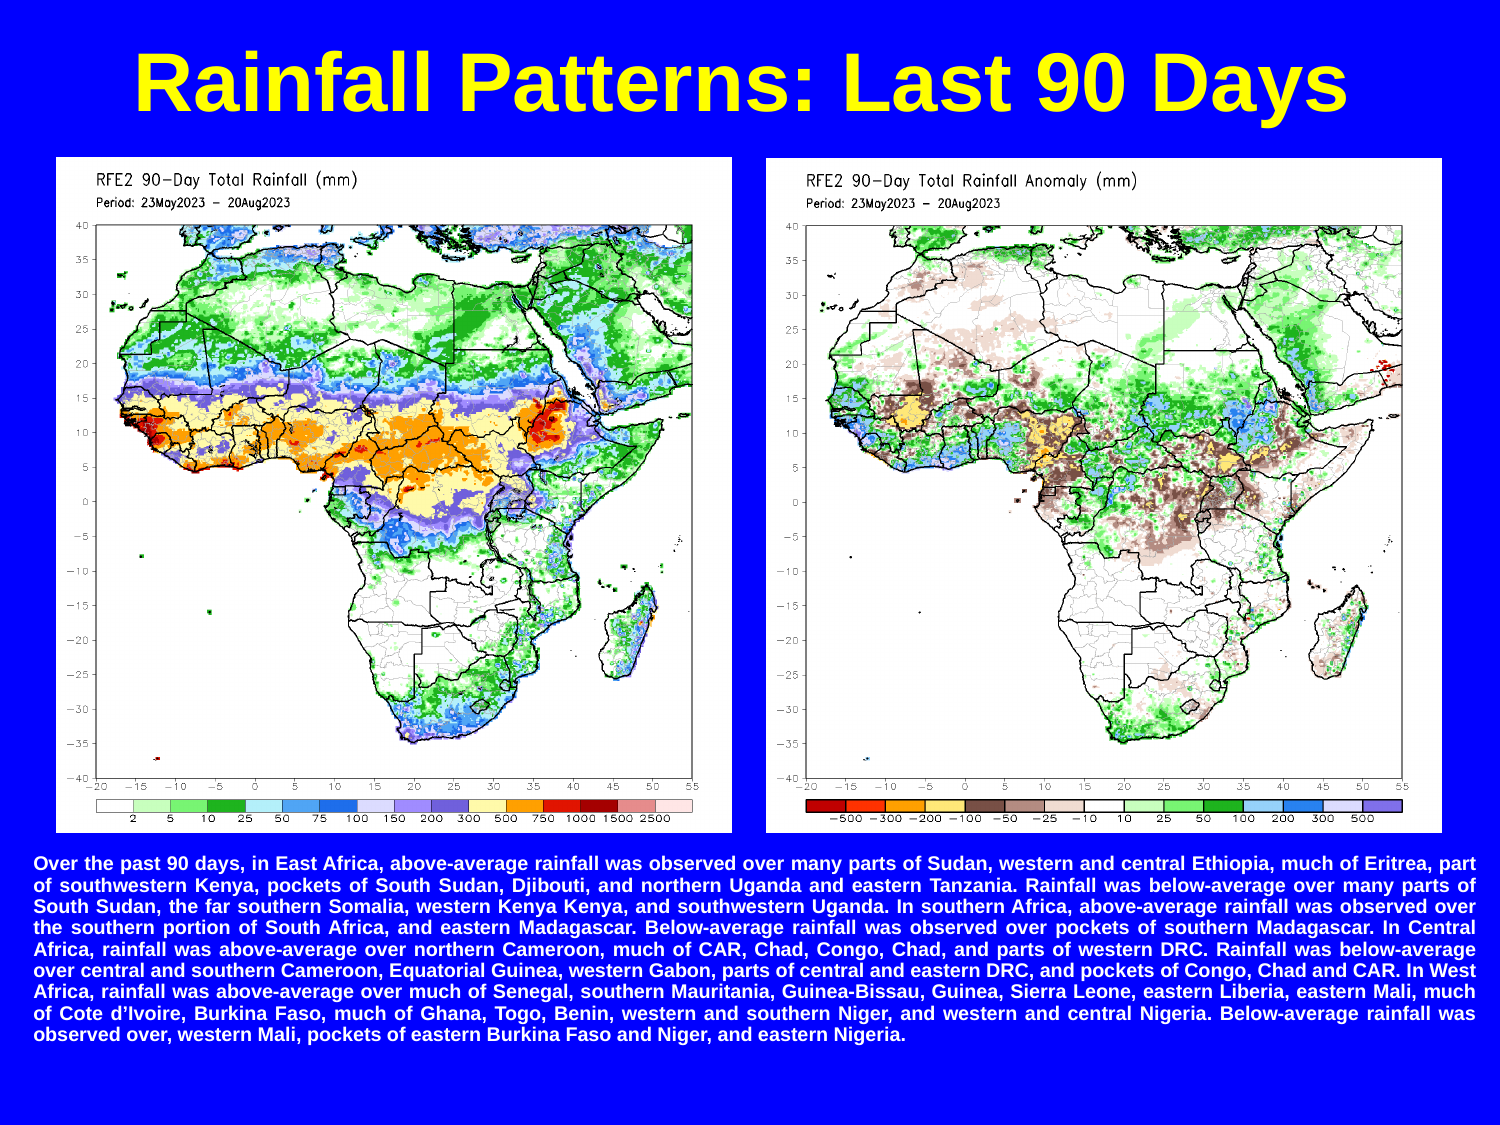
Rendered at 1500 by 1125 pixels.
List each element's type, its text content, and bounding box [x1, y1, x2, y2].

title Rainfall Patterns: Last 90 Days [111, 11, 1374, 145]
picture [765, 157, 1442, 834]
text_box Over the past 90 days, in East Africa, above-average rainfall was observed over many parts of Sudan, western and central Ethiopia, much of Eritrea, part of southwestern Kenya, pockets of South Sudan, Djibouti, and northern Uganda and eastern Tanzania. Rainfall was below-average over many parts of South Sudan, the far southern Somalia, western Kenya Kenya, and southwestern Uganda. In southern Africa, above-average rainfall was observed over the southern portion of South Africa, and eastern Madagascar. Below-average rainfall was observed over pockets of southern Madagascar. In Central Africa, rainfall was above-average over northern Cameroon, much of CAR, Chad, Congo, Chad, and parts of western DRC. Rainfall was below-average over central and southern Cameroon, Equatorial Guinea, western Gabon, parts of central and eastern DRC, and pockets of Congo, Chad and CAR. In West Africa, rainfall was above-average over much of Senegal, southern Mauritania, Guinea-Bissau, Guinea, Sierra Leone, eastern Liberia, eastern Mali, much of Cote d’Ivoire, Burkina Faso, much of Ghana, Togo, Benin, western and southern Niger, and western and central Nigeria. Below-average rainfall was observed over, western Mali, pockets of eastern Burkina Faso and Niger, and eastern Nigeria. [18, 846, 1494, 1054]
picture [55, 156, 732, 833]
